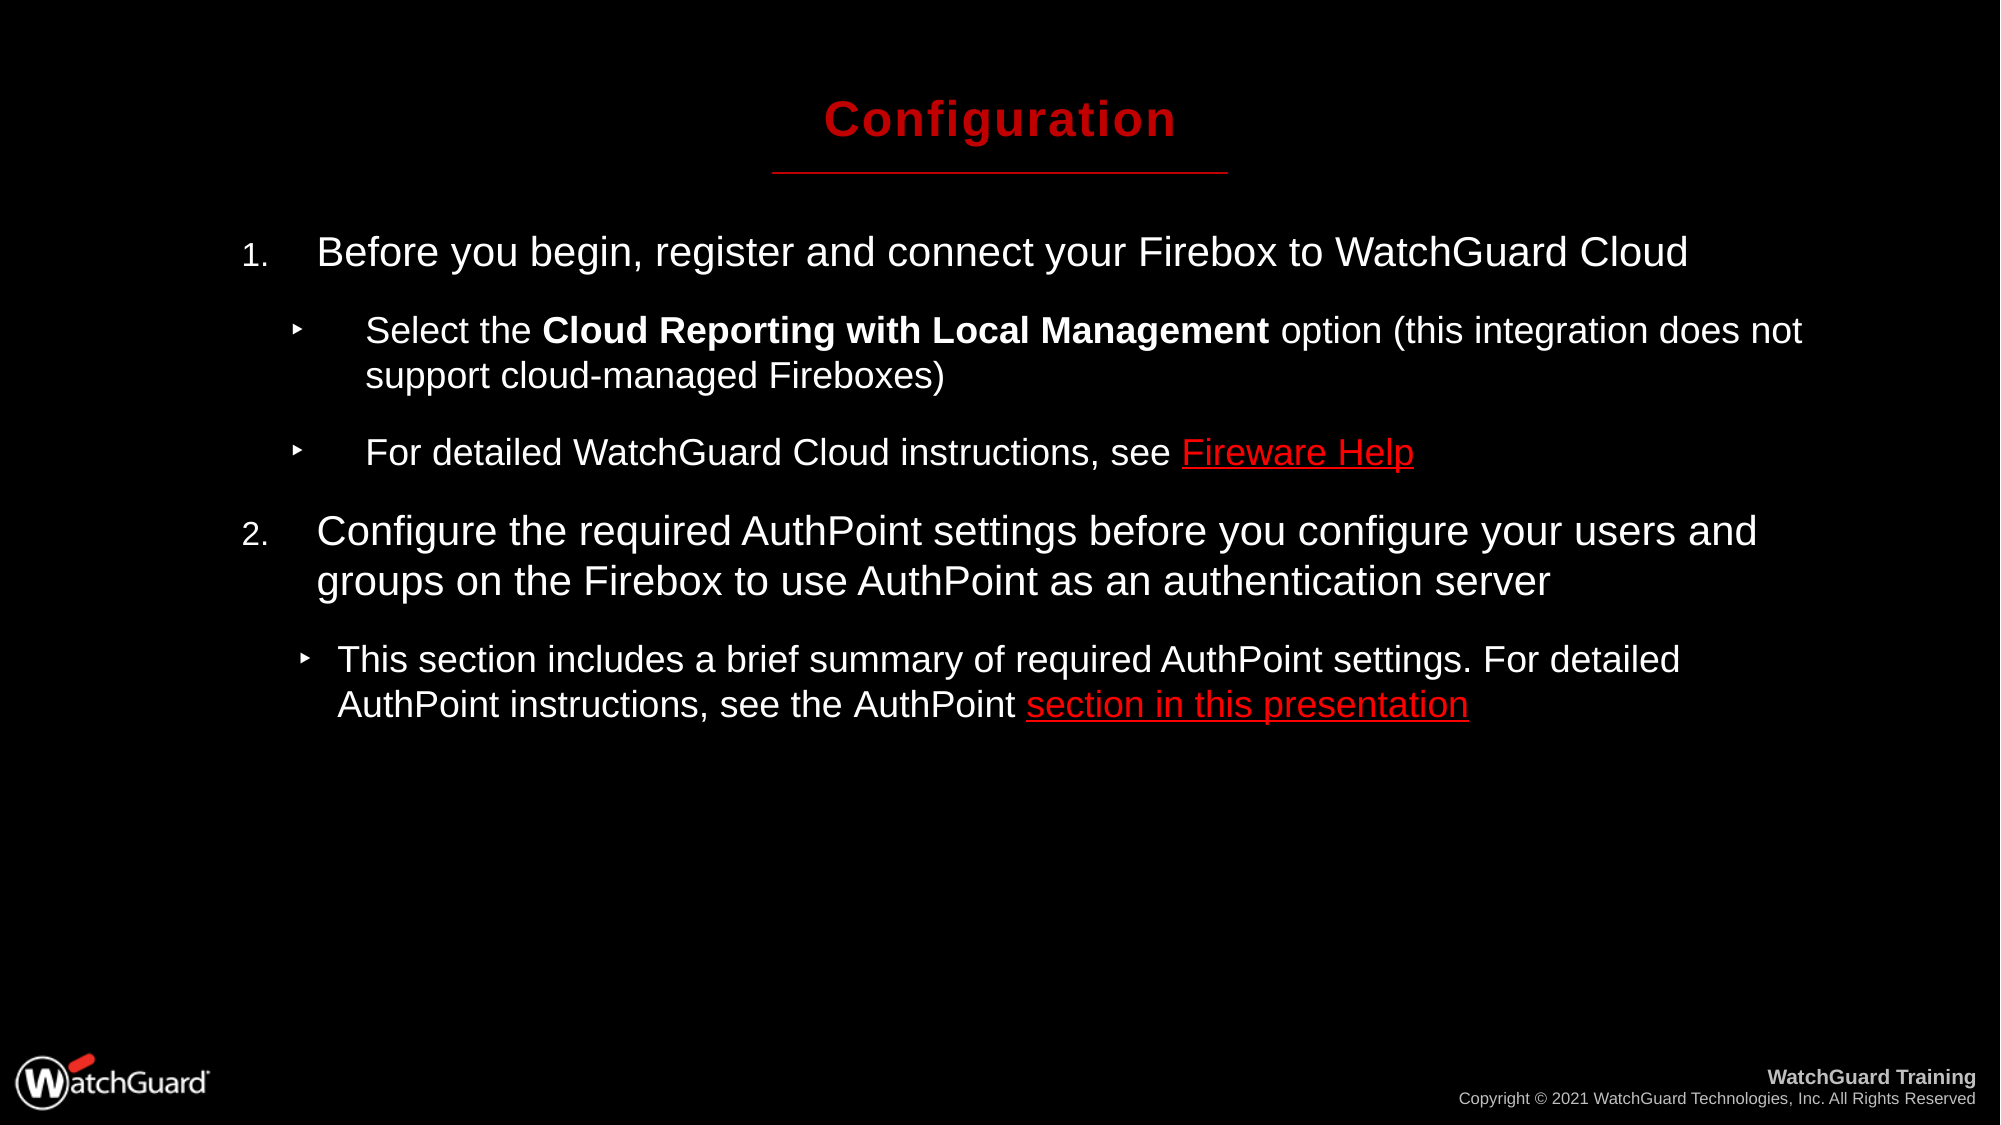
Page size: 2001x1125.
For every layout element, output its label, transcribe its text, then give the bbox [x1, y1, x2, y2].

title Configuration [347, 78, 1653, 154]
picture [6, 1044, 217, 1120]
list Before you begin, register and connect your Firebox to WatchGuard Cloud Select the Cloud Reporting with Local Management option (this integration does not support cloud-managed Fireboxes) For detailed WatchGuard Cloud instructions, see Fireware Help Configure the required AuthPoint settings before you configure your users and groups on the Firebox to use AuthPoint as an authentication server This section includes a brief summary of required AuthPoint settings. For detailed AuthPoint instructions, see the AuthPoint section in this presentation [170, 217, 1830, 998]
